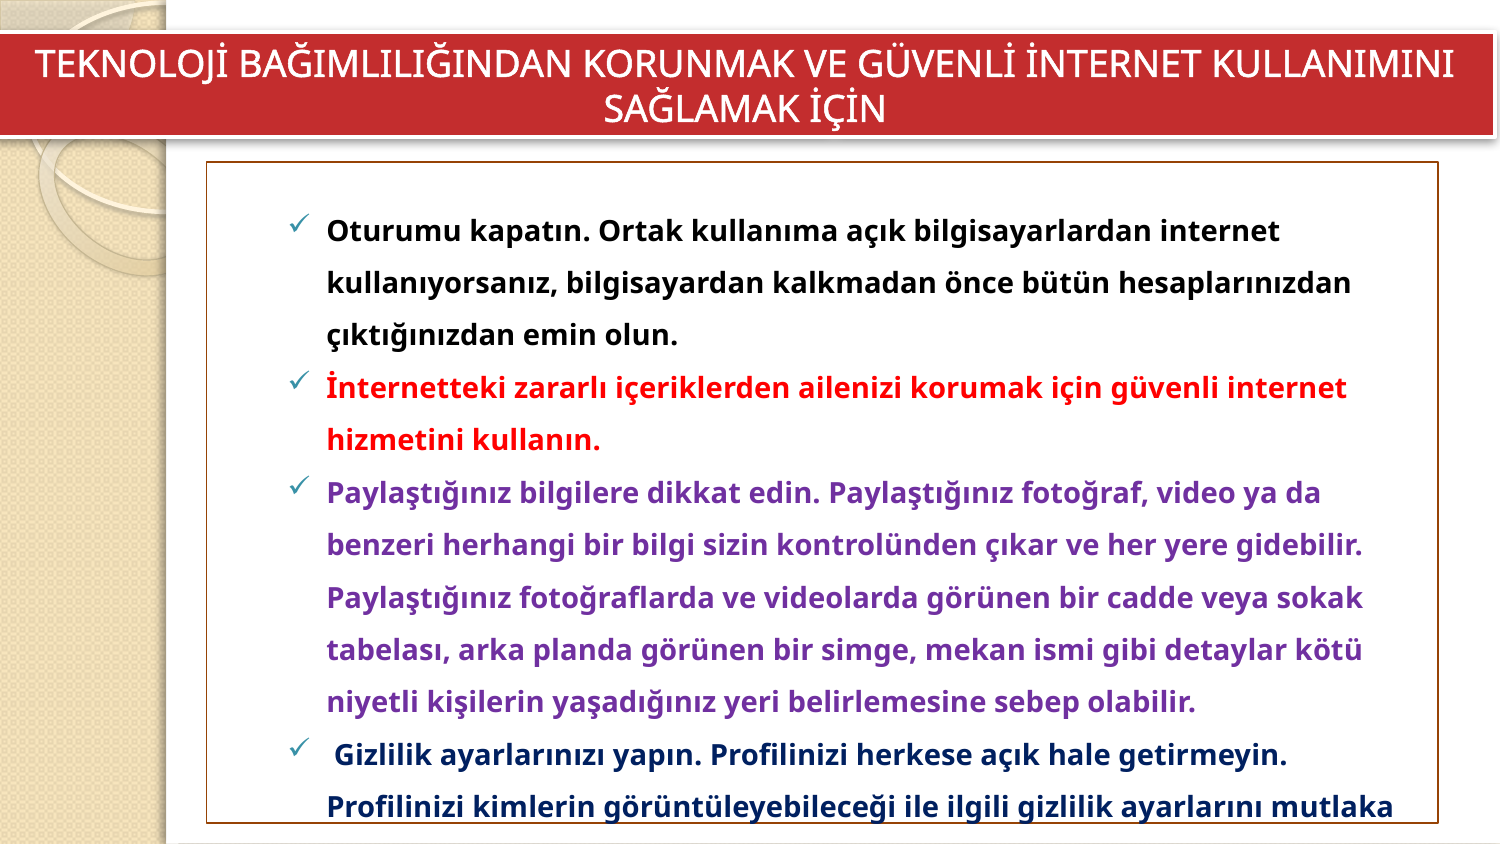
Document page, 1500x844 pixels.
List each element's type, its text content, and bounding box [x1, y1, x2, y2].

text_box TEKNOLOJİ BAĞIMLILIĞINDAN KORUNMAK VE GÜVENLİ İNTERNET KULLANIMINI SAĞLAMAK İÇİN [0, 30, 1497, 139]
text_box Oturumu kapatın. Ortak kullanıma açık bilgisayarlardan internet kullanıyorsanız, bilgisayardan kalkmadan önce bütün hesaplarınızdan çıktığınızdan emin olun. İnternetteki zararlı içeriklerden ailenizi korumak için güvenli internet hizmetini kullanın. Paylaştığınız bilgilere dikkat edin. Paylaştığınız fotoğraf, video ya da benzeri herhangi bir bilgi sizin kontrolünden çıkar ve her yere gidebilir. Paylaştığınız fotoğraflarda ve videolarda görünen bir cadde veya sokak tabelası, arka planda görünen bir simge, mekan ismi gibi detaylar kötü niyetli kişilerin yaşadığınız yeri belirlemesine sebep olabilir. Gizlilik ayarlarınızı yapın. Profilinizi herkese açık hale getirmeyin. Profilinizi kimlerin görüntüleyebileceği ile ilgili gizlilik ayarlarını mutlaka yapın. [206, 161, 1438, 823]
